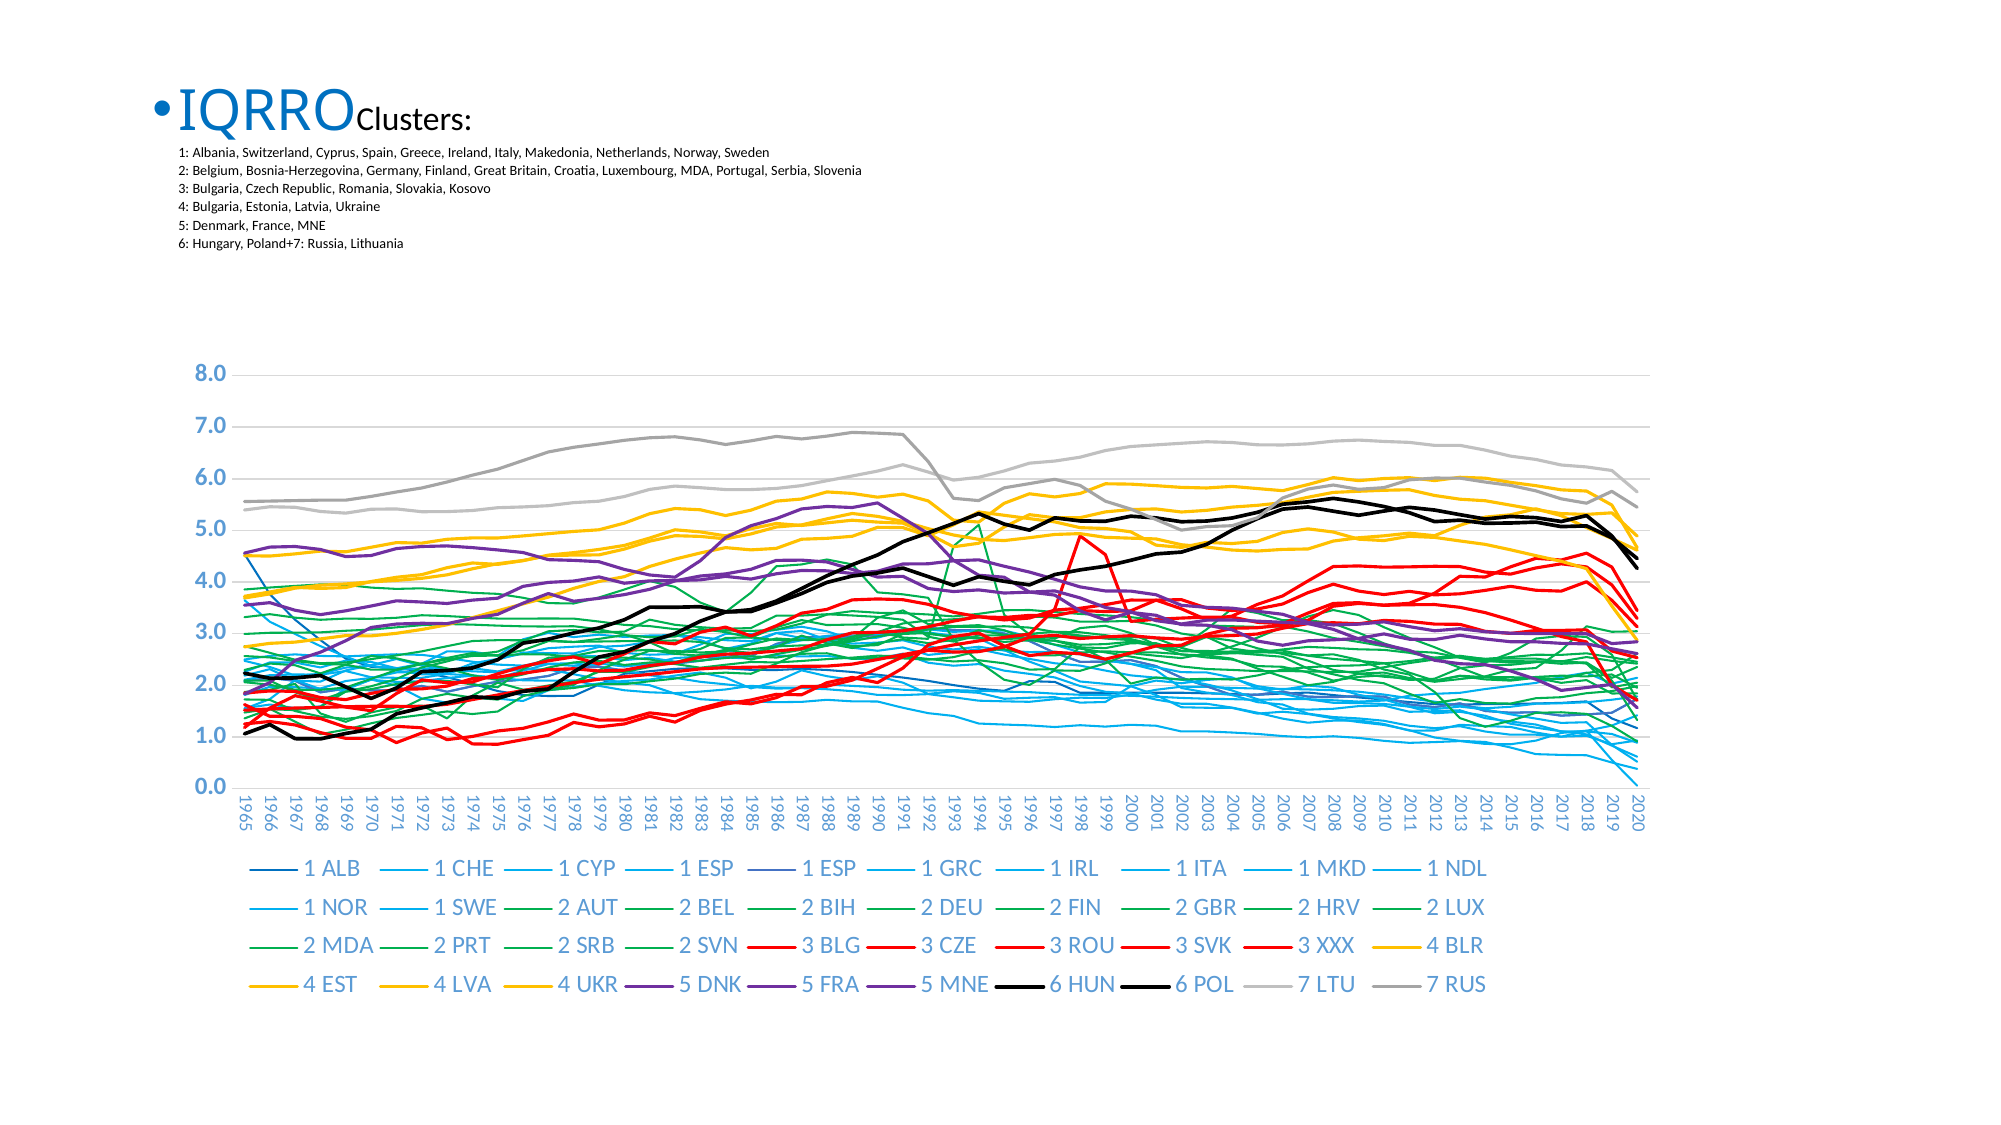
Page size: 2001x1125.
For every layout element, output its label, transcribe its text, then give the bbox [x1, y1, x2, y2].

title IQRROClusters: 1: Albania, Switzerland, Cyprus, Spain, Greece, Ireland, Italy, Makedonia, Netherlands, Norway, Sweden 2: Belgium, Bosnia-Herzegovina, Germany, Finland, Great Britain, Croatia, Luxembourg, MDA, Portugal, Serbia, Slovenia 3: Bulgaria, Czech Republic, Romania, Slovakia, Kosovo 4: Bulgaria, Estonia, Latvia, Ukraine 5: Denmark, France, MNE 6: Hungary, Poland+7: Russia, Lithuania [137, 59, 1655, 278]
chart [137, 351, 1690, 1014]
